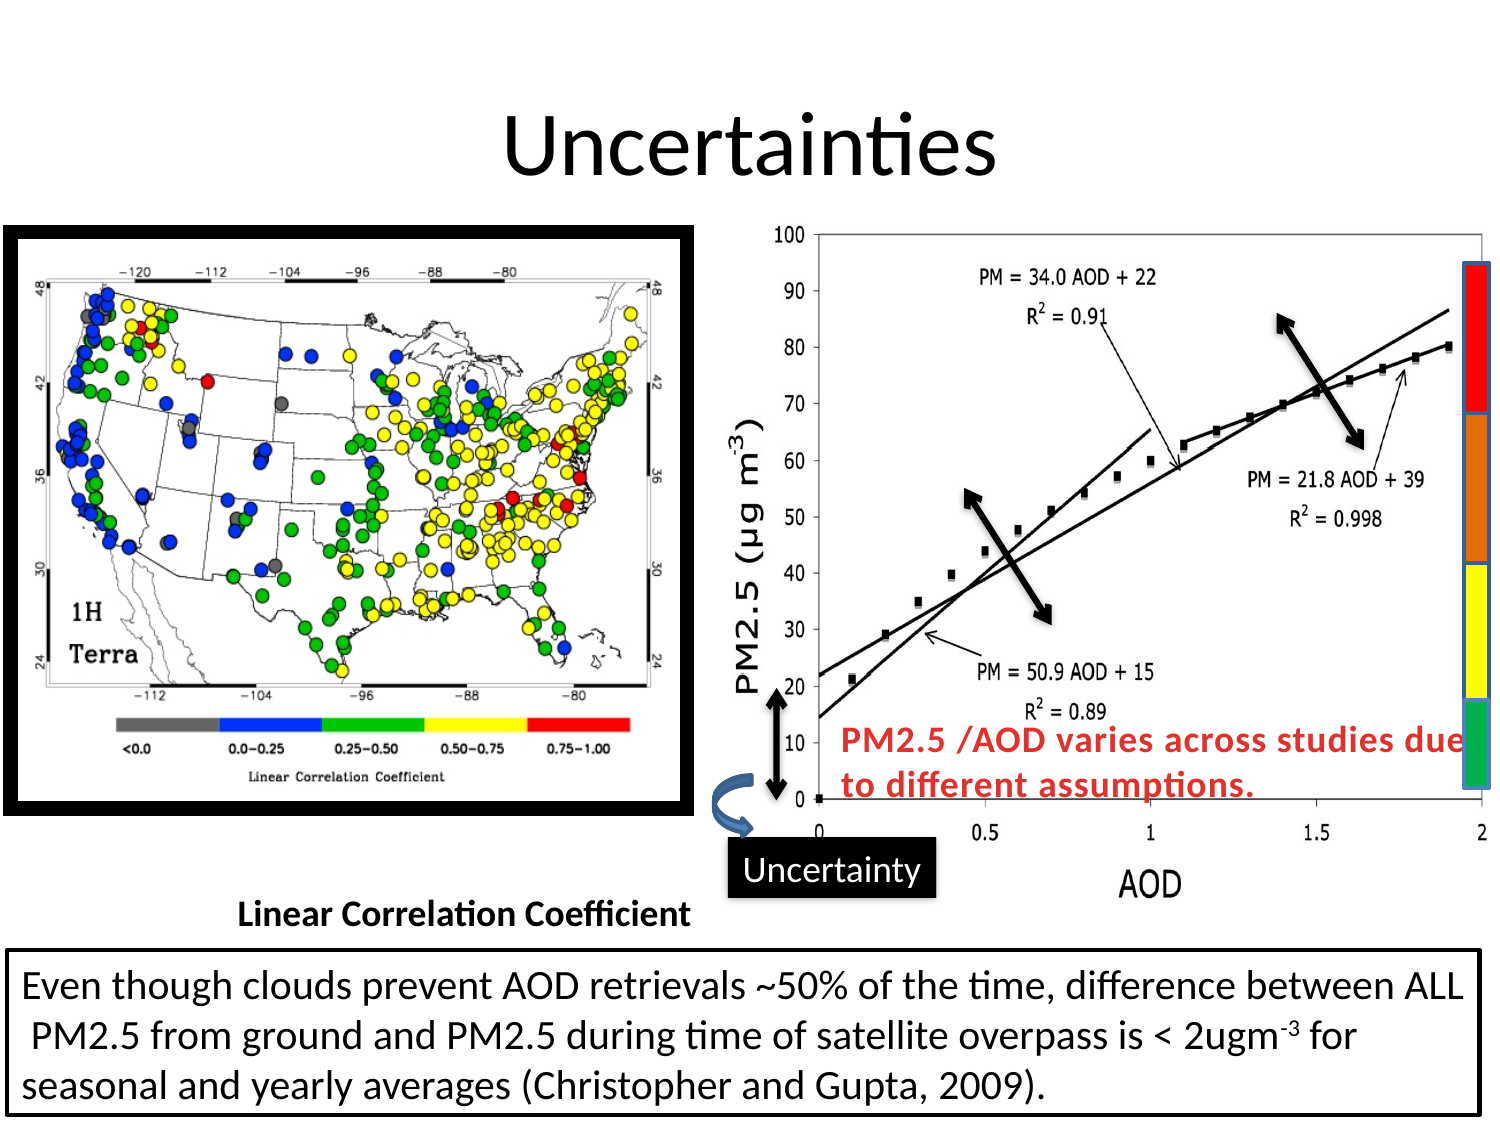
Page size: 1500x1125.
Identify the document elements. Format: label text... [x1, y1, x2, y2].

title Uncertainties [75, 45, 1425, 233]
text_box Even though clouds prevent AOD retrievals ~50% of the time, difference between ALL PM2.5 from ground and PM2.5 during time of satellite overpass is < 2ugm-3 for seasonal and yearly averages (Christopher and Gupta, 2009). [5, 948, 1482, 1117]
picture [17, 238, 680, 802]
text_box Linear Correlation Coefficient [221, 880, 709, 944]
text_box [713, 223, 1490, 901]
